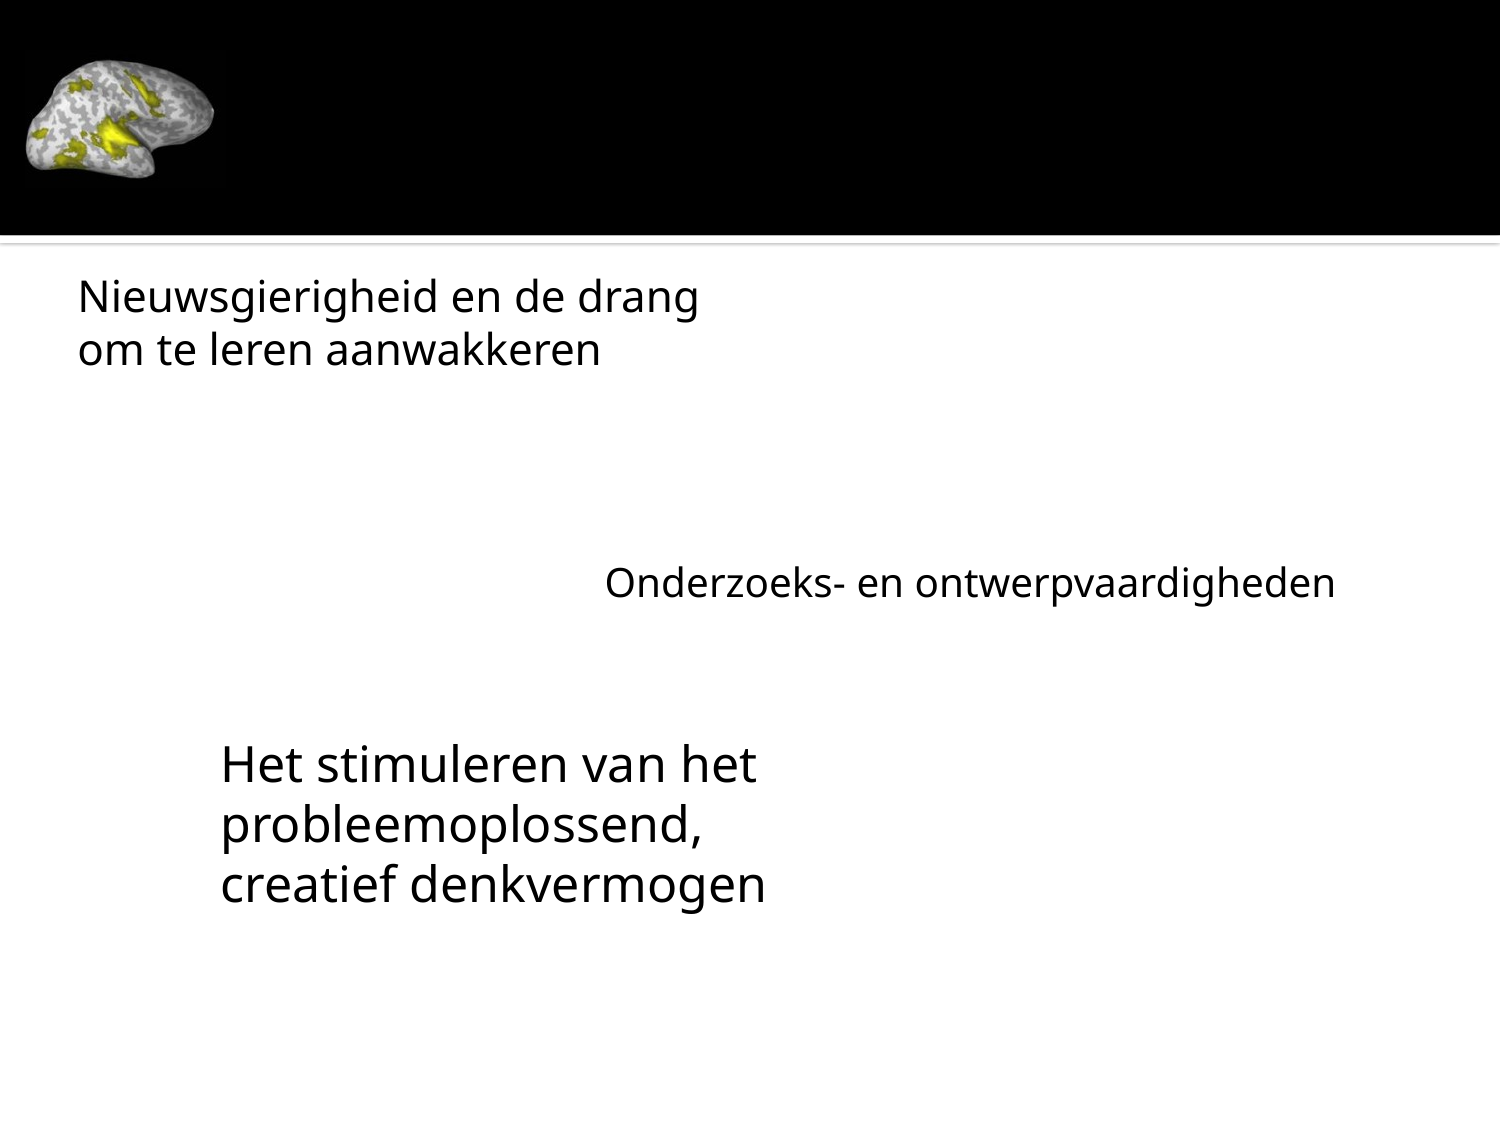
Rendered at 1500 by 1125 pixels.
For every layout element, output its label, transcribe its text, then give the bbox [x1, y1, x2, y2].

text_box Het stimuleren van het probleemoplossend, creatief denkvermogen [187, 725, 873, 949]
text_box Onderzoeks- en ontwerpvaardigheden [575, 549, 1422, 646]
picture [24, 49, 227, 188]
list Nieuwsgierigheid en de drang om te leren aanwakkeren [52, 253, 748, 416]
